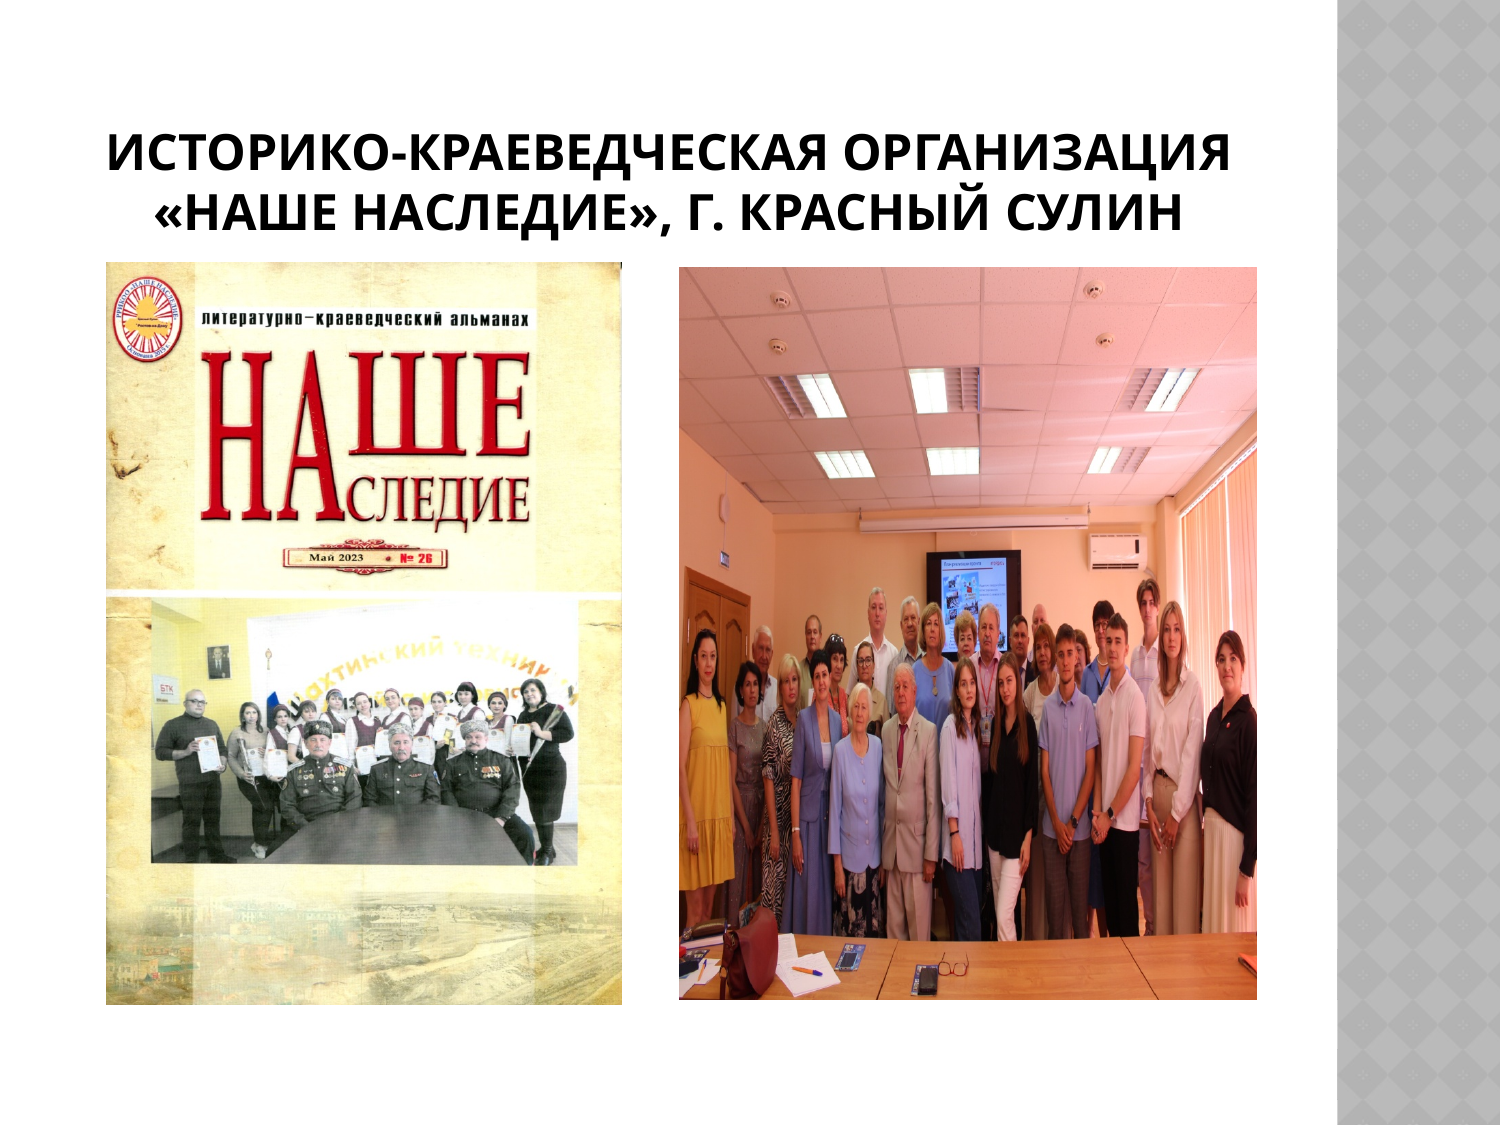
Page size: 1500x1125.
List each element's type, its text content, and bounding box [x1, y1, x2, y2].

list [678, 266, 1258, 1000]
title Историко-краеведческая организация «Наше наследие», г. красный сулин [75, 52, 1263, 240]
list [105, 261, 622, 1006]
